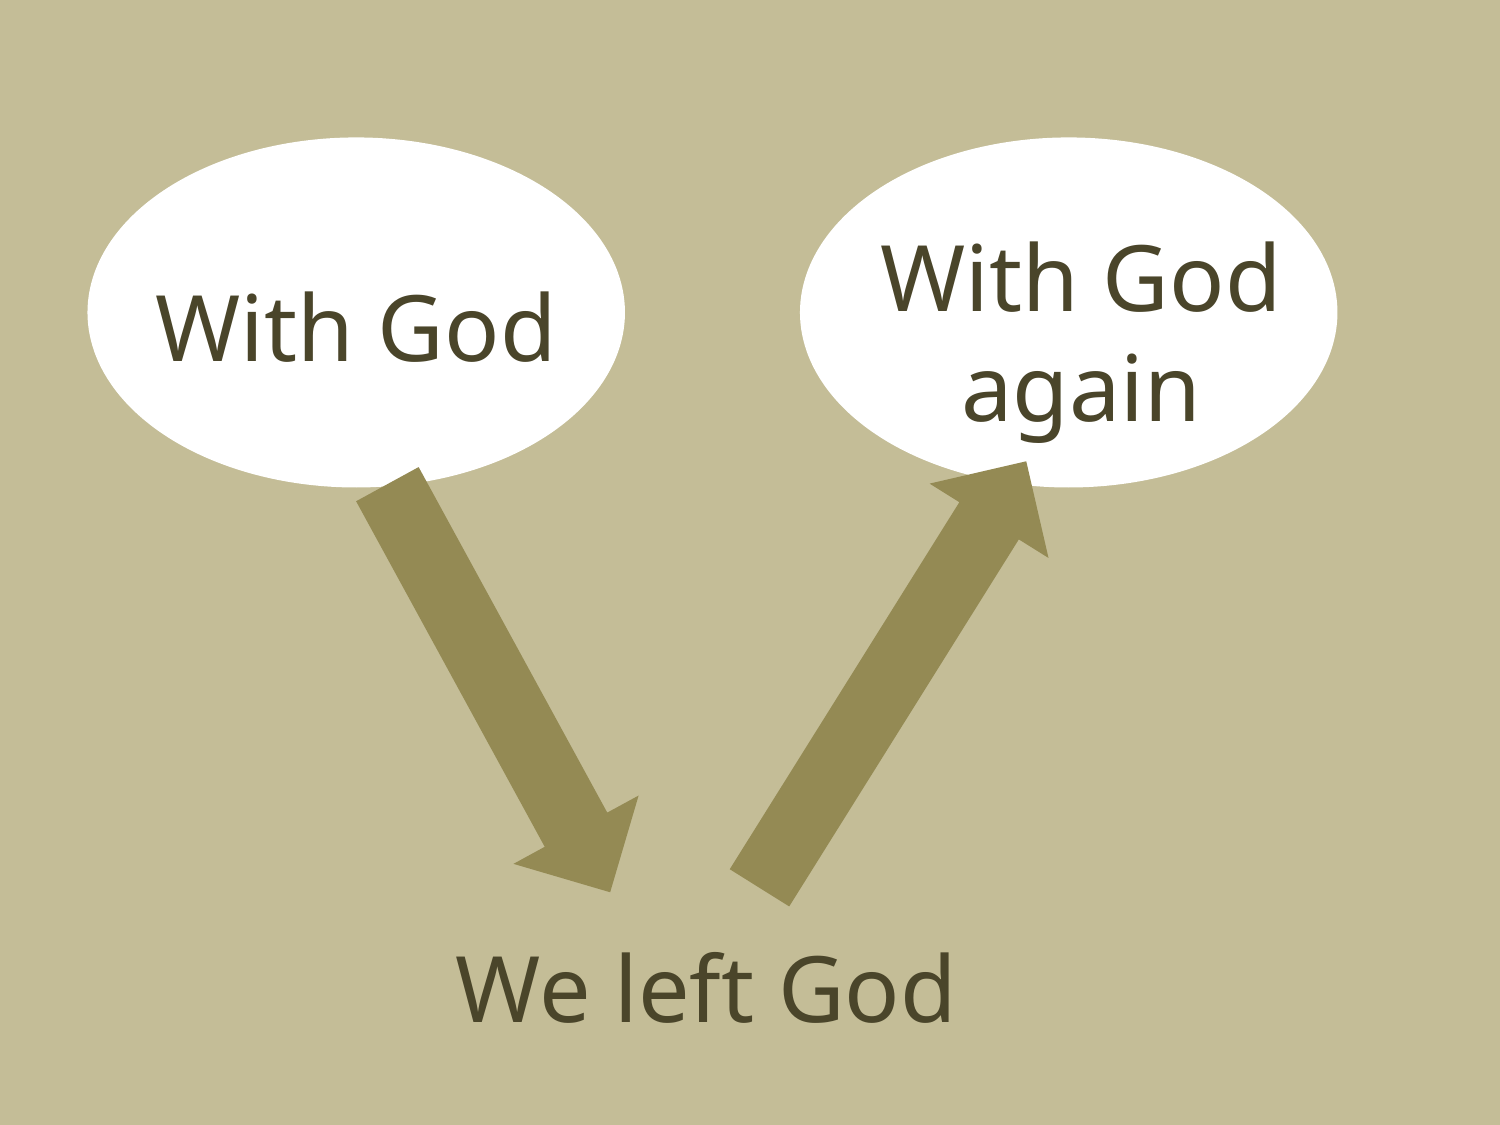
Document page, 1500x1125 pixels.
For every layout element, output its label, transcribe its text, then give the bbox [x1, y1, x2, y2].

text_box [0, 0, 1500, 1125]
text_box [727, 497, 1051, 909]
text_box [799, 137, 1363, 488]
text_box We left God [425, 923, 988, 1049]
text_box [74, 137, 638, 488]
text_box [354, 497, 641, 895]
